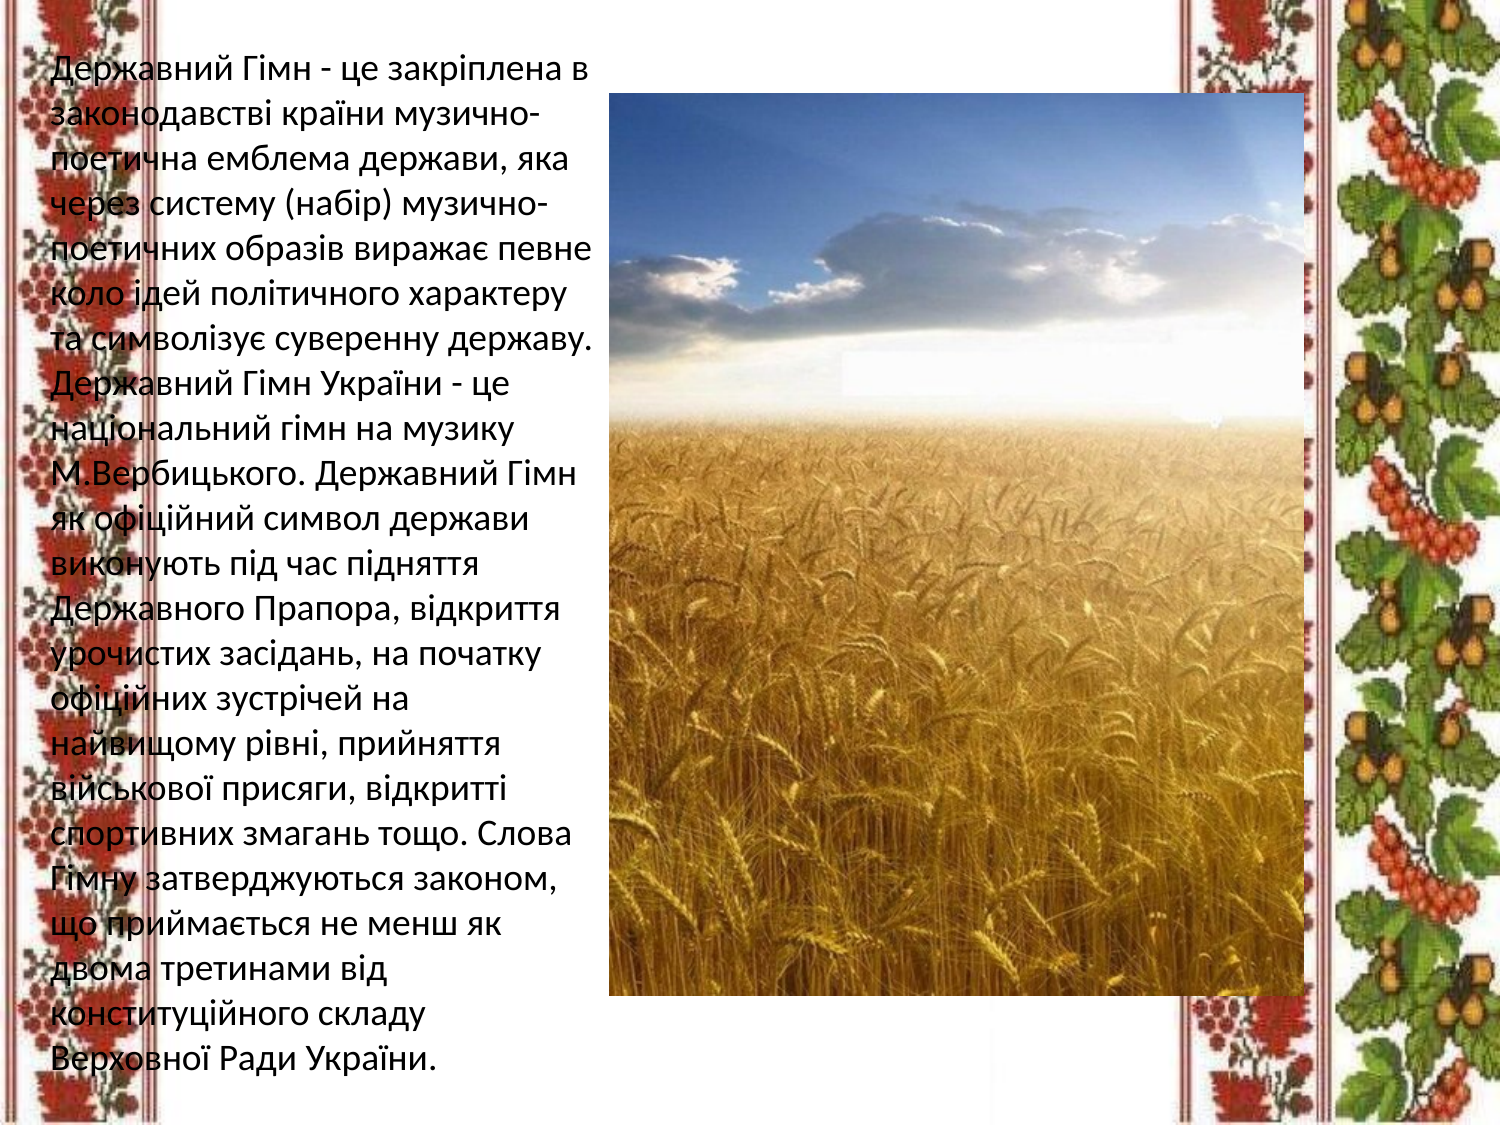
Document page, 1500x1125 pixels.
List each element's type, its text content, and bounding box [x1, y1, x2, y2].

picture [0, 0, 1500, 1125]
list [609, 93, 1305, 997]
list Державний Гімн - це закріплена в законодавстві країни музично-поетична емблема держави, яка через систему (набір) музично-поетичних образів виражає певне коло ідей політичного характеру та символізує суверенну державу. Державний Гімн України - це національний гімн на музику М.Вербицького. Державний Гімн як офіційний символ держави виконують під час підняття Державного Прапора, відкриття урочистих засідань, на початку офіційних зустрічей на найвищому рівні, прийняття військової присяги, відкритті спортивних змагань тощо. Слова Гімну затверджуються законом, що приймається не менш як двома третинами від конституційного складу Верховної Ради України. [35, 35, 610, 1090]
